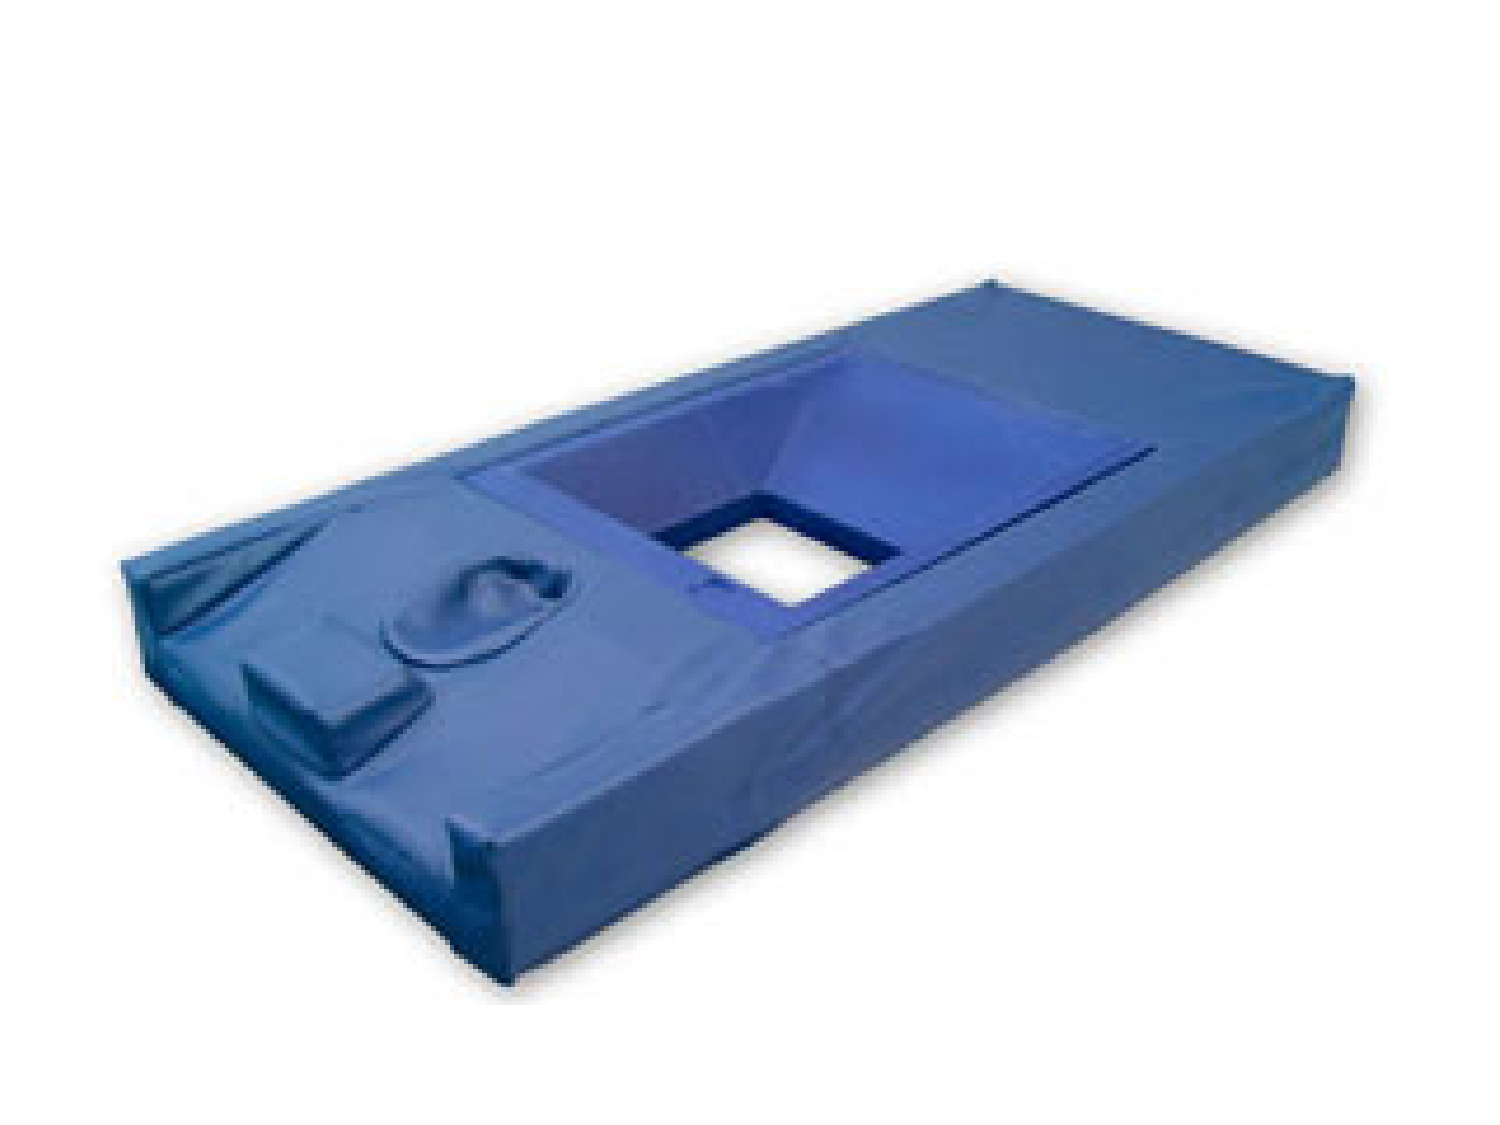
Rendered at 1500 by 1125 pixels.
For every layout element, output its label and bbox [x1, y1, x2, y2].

list [74, 262, 1388, 1006]
